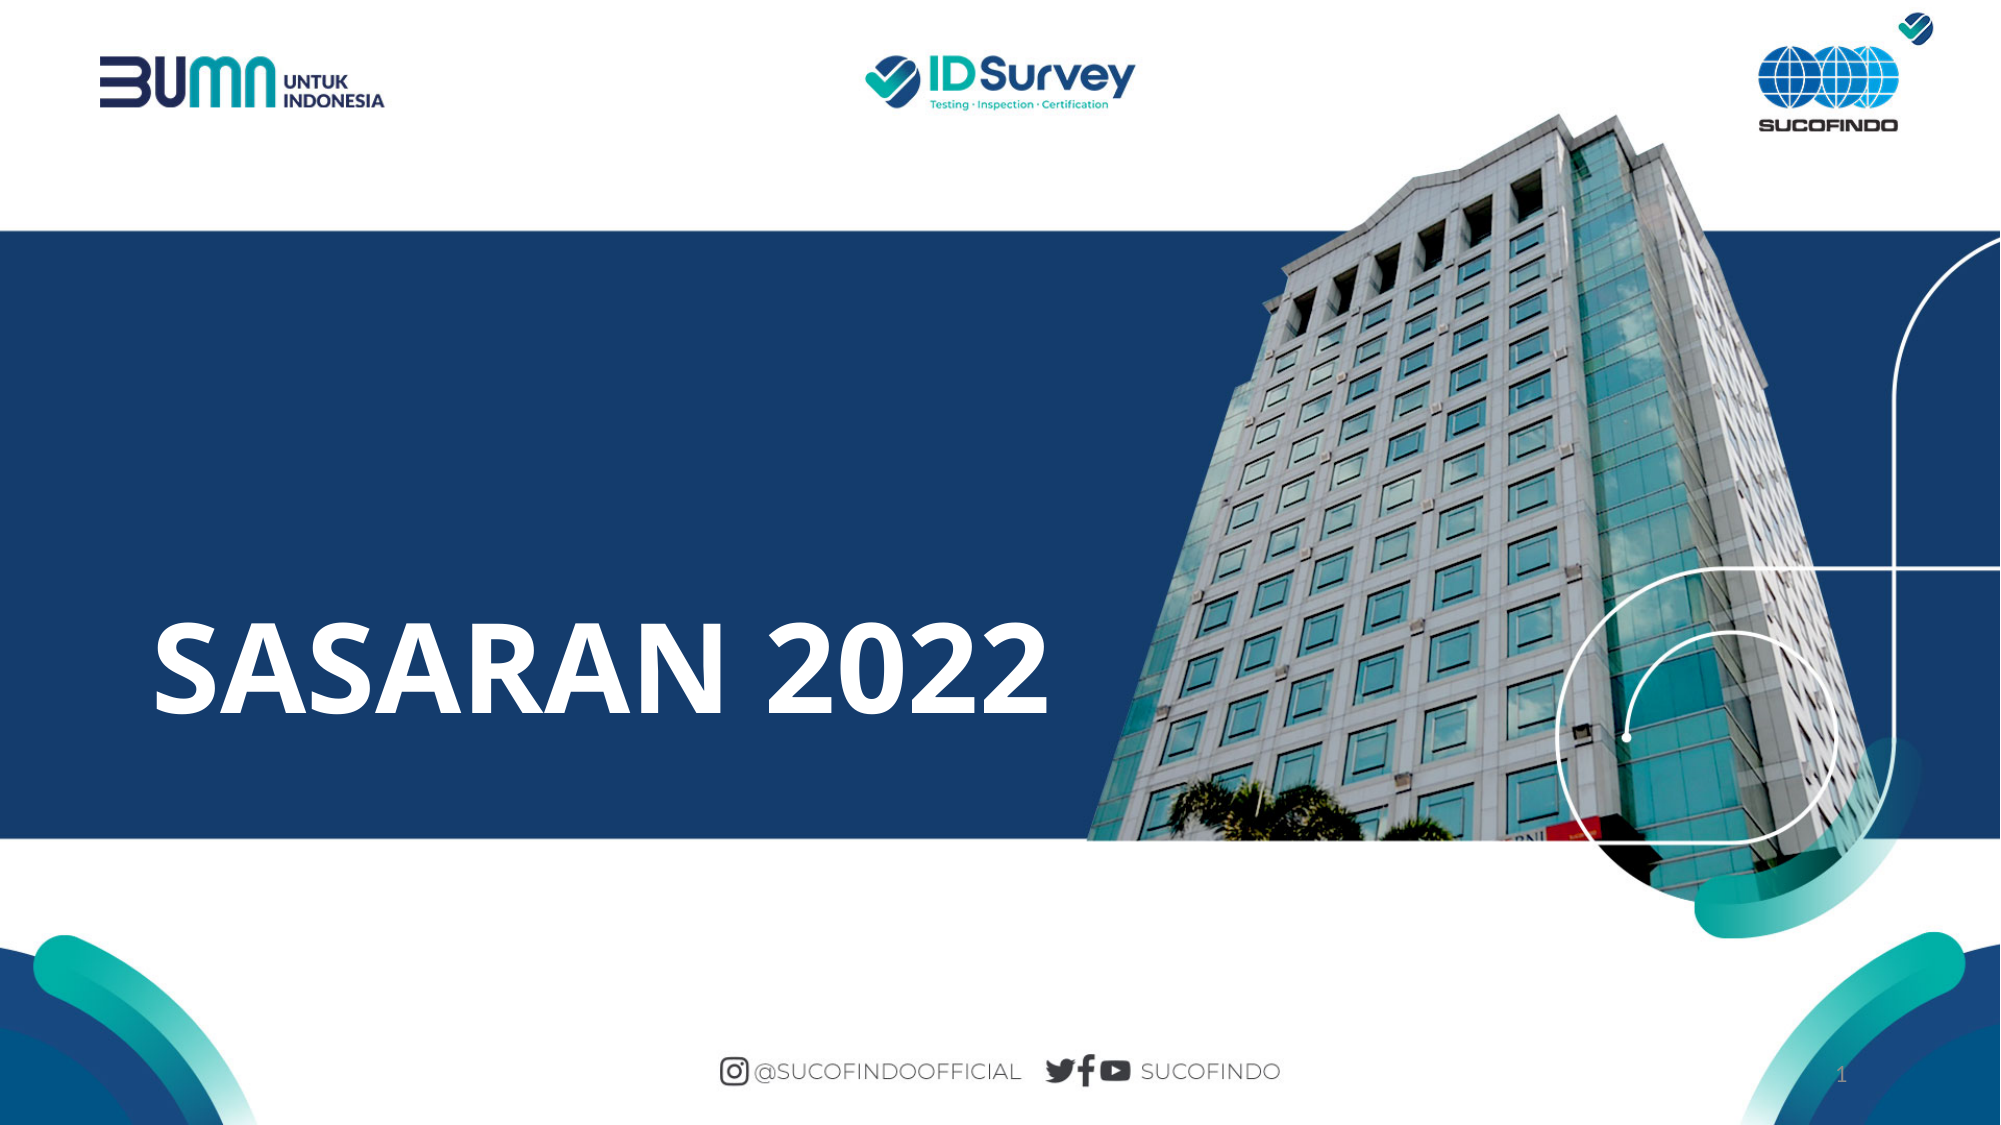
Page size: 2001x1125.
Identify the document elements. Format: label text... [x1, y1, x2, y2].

slide_number 1 [1412, 1042, 1863, 1103]
title SASARAN 2022 [136, 280, 1862, 749]
picture [0, 0, 2000, 1125]
